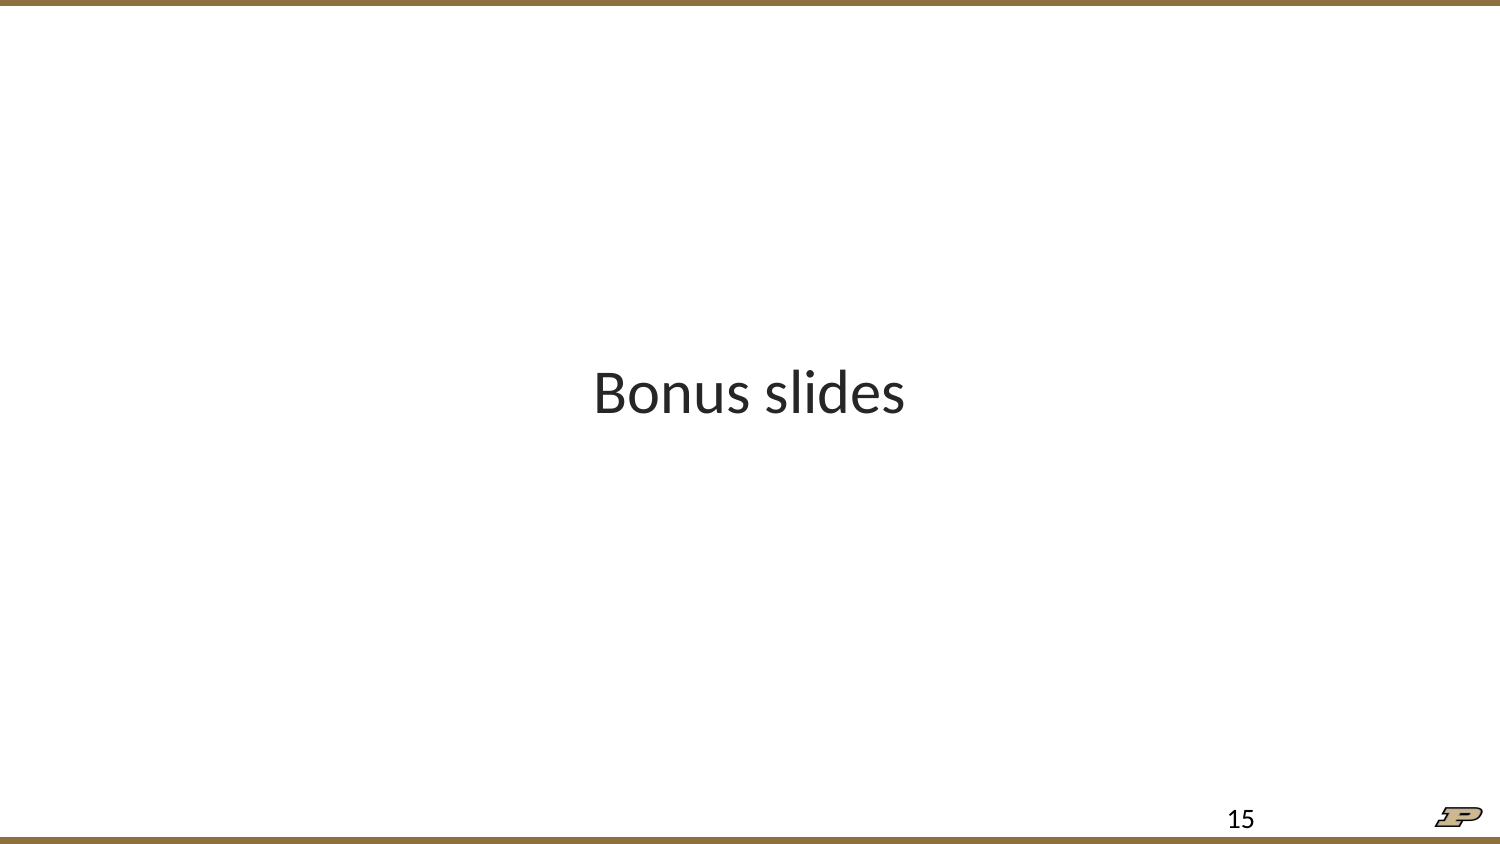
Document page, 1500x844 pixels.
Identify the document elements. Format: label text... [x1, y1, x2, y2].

title Bonus slides [110, 335, 1390, 508]
picture [1434, 807, 1483, 827]
text_box ‹#› [1198, 784, 1292, 842]
